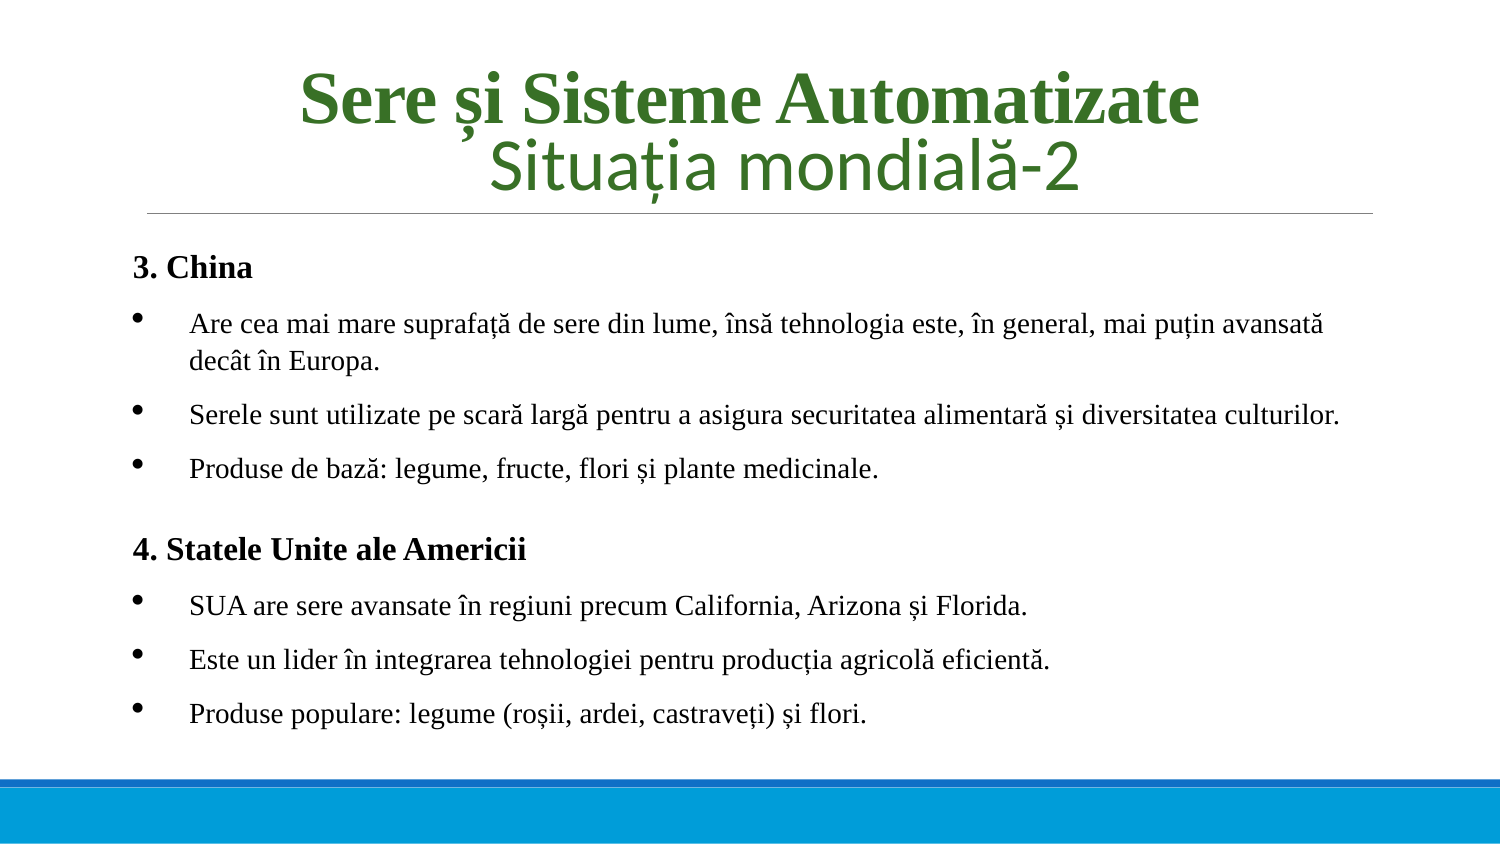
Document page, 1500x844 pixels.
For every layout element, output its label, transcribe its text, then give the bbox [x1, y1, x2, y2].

text_box 3. China Are cea mai mare suprafață de sere din lume, însă tehnologia este, în general, mai puțin avansată decât în Europa. Serele sunt utilizate pe scară largă pentru a asigura securitatea alimentară și diversitatea culturilor. Produse de bază: legume, fructe, flori și plante medicinale. [118, 235, 1382, 492]
title Sere și Sisteme Automatizate [118, 47, 1382, 142]
subtitle Situația mondială-2 [154, 100, 1418, 152]
text_box 4. Statele Unite ale Americii SUA are sere avansate în regiuni precum California, Arizona și Florida. Este un lider în integrarea tehnologiei pentru producția agricolă eficientă. Produse populare: legume (roșii, ardei, castraveți) și flori. [118, 516, 1196, 737]
